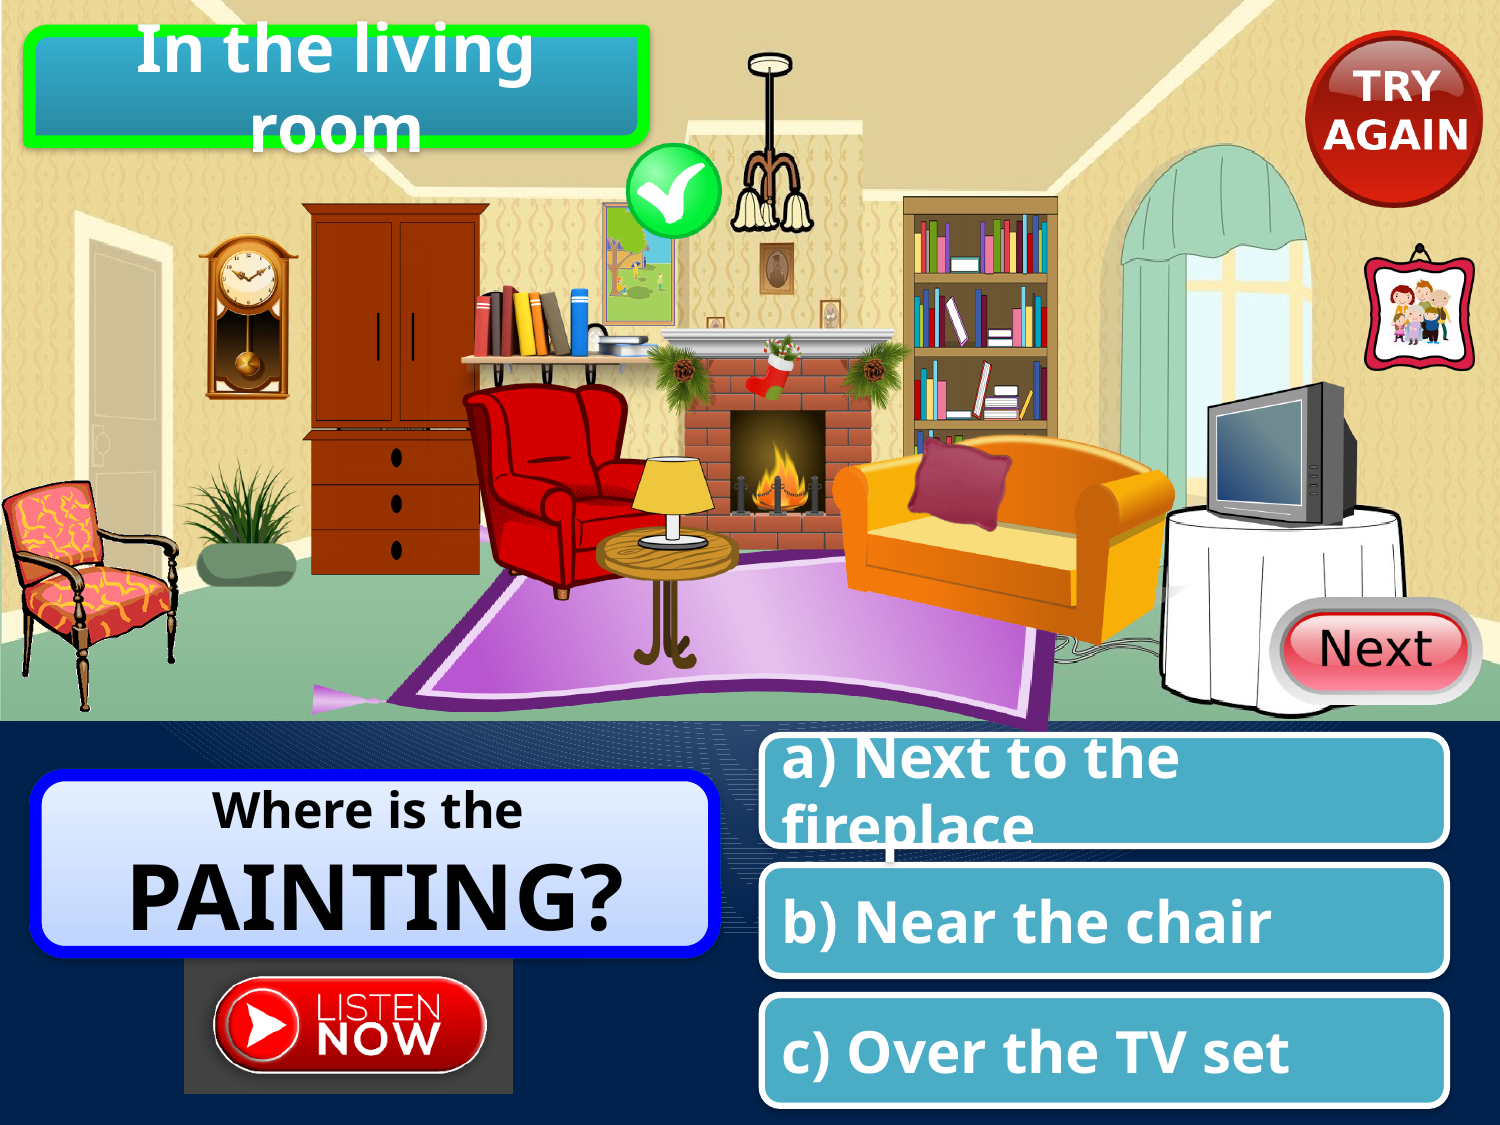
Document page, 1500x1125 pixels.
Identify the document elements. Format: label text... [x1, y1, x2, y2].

picture [182, 951, 514, 1096]
text_box c) Over the TV set [758, 991, 1451, 1109]
picture [0, 0, 1500, 764]
text_box a) Next to the fireplace [758, 731, 1451, 850]
text_box b) Near the chair [758, 861, 1451, 980]
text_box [1363, 243, 1476, 371]
text_box Where is the PAINTING? [34, 774, 716, 953]
